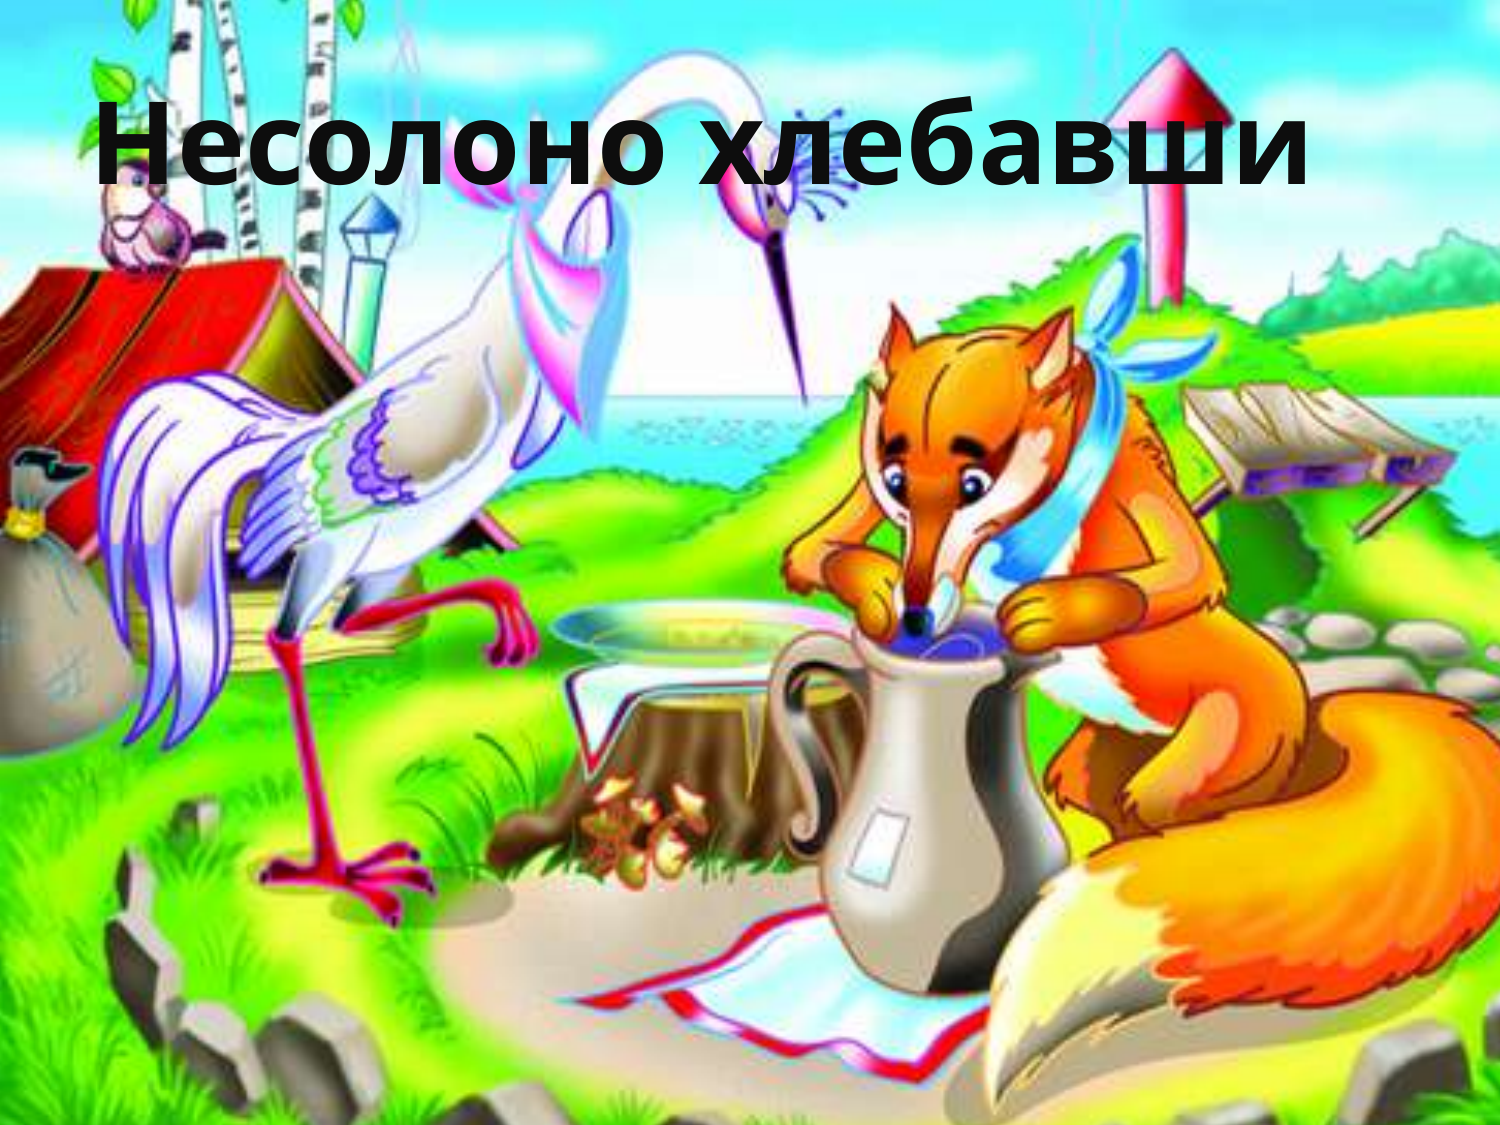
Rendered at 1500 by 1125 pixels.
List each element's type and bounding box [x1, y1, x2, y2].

list [0, 0, 1500, 1125]
